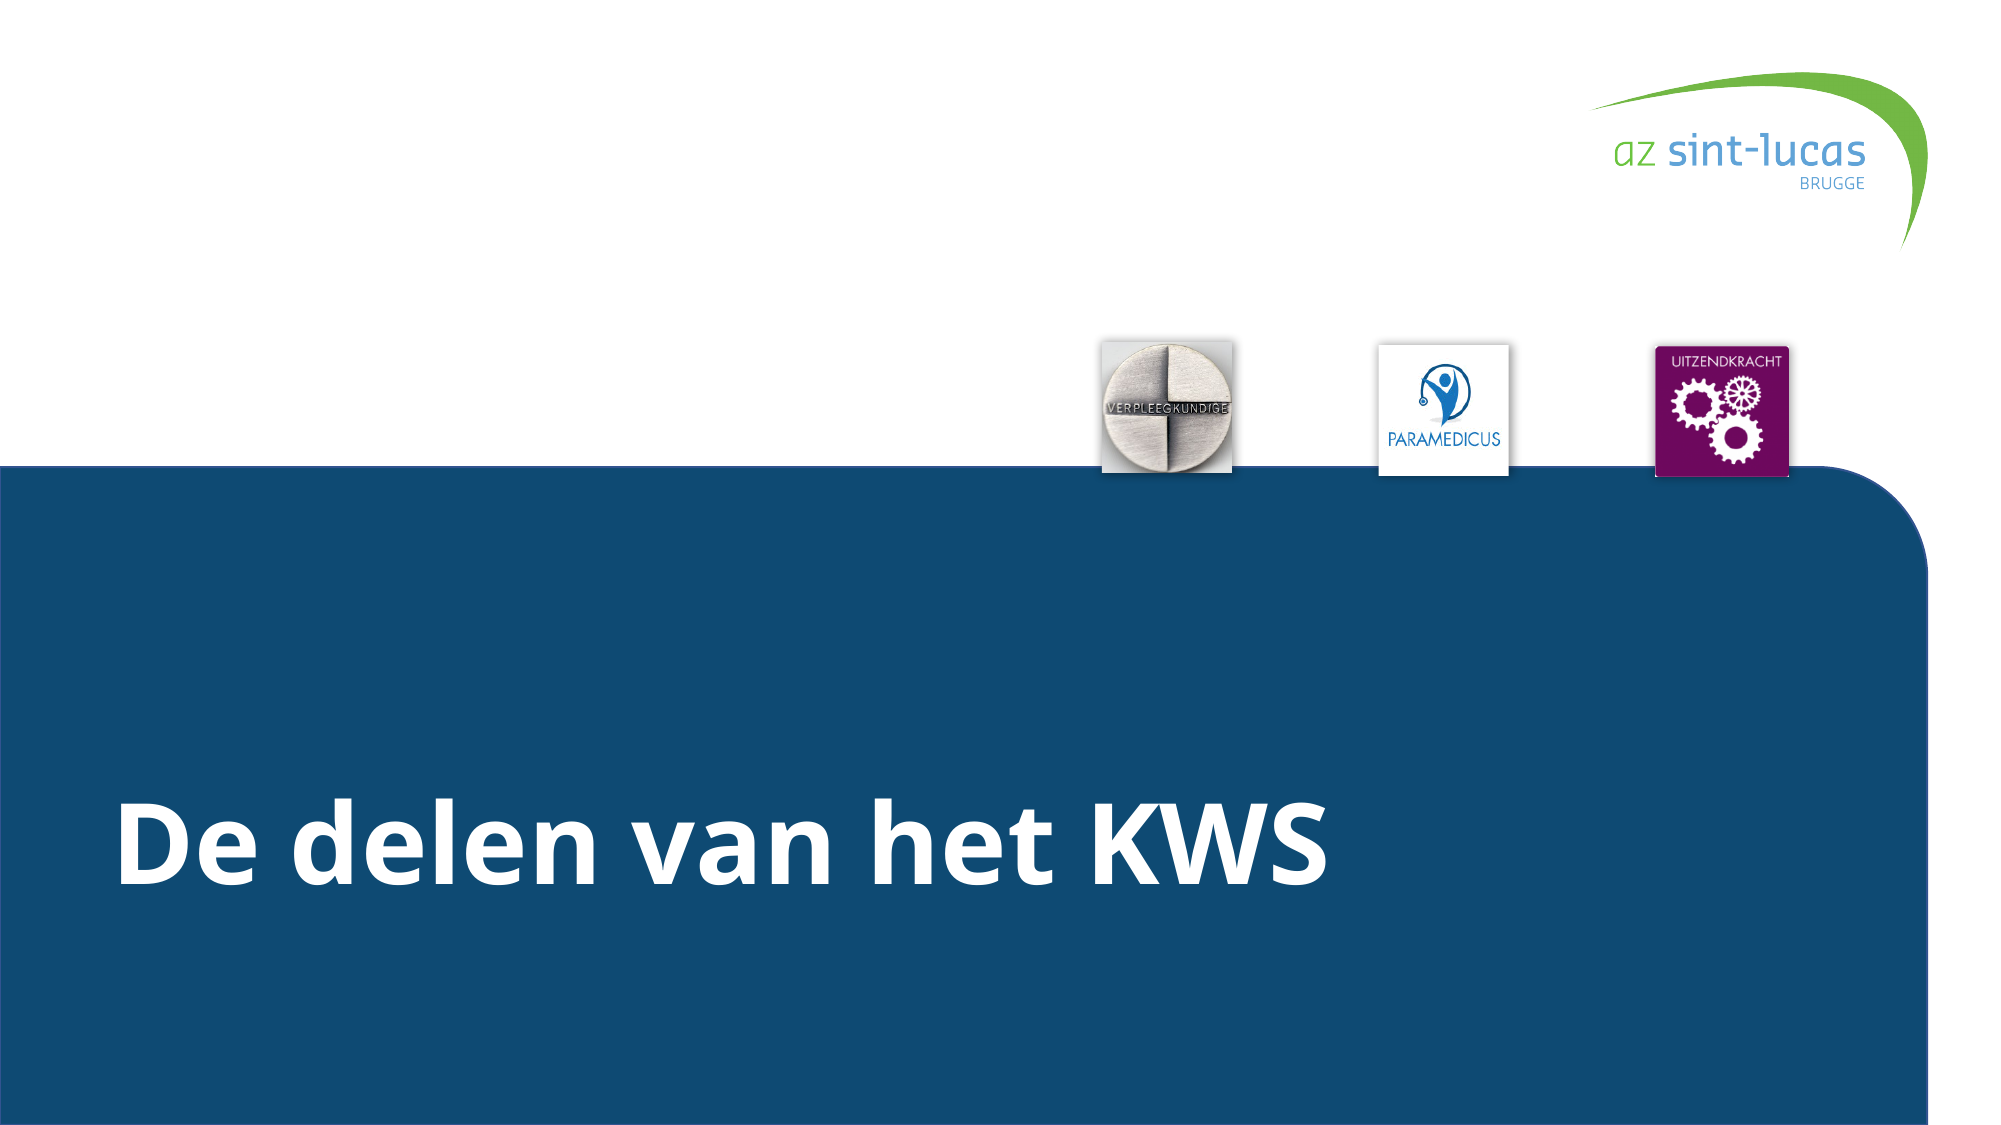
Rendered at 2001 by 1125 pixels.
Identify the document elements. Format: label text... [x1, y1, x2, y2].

picture [1655, 346, 1789, 477]
picture [1588, 72, 1928, 252]
picture [1101, 342, 1232, 473]
title De delen van het KWS [96, 739, 1822, 958]
picture [1378, 345, 1509, 476]
